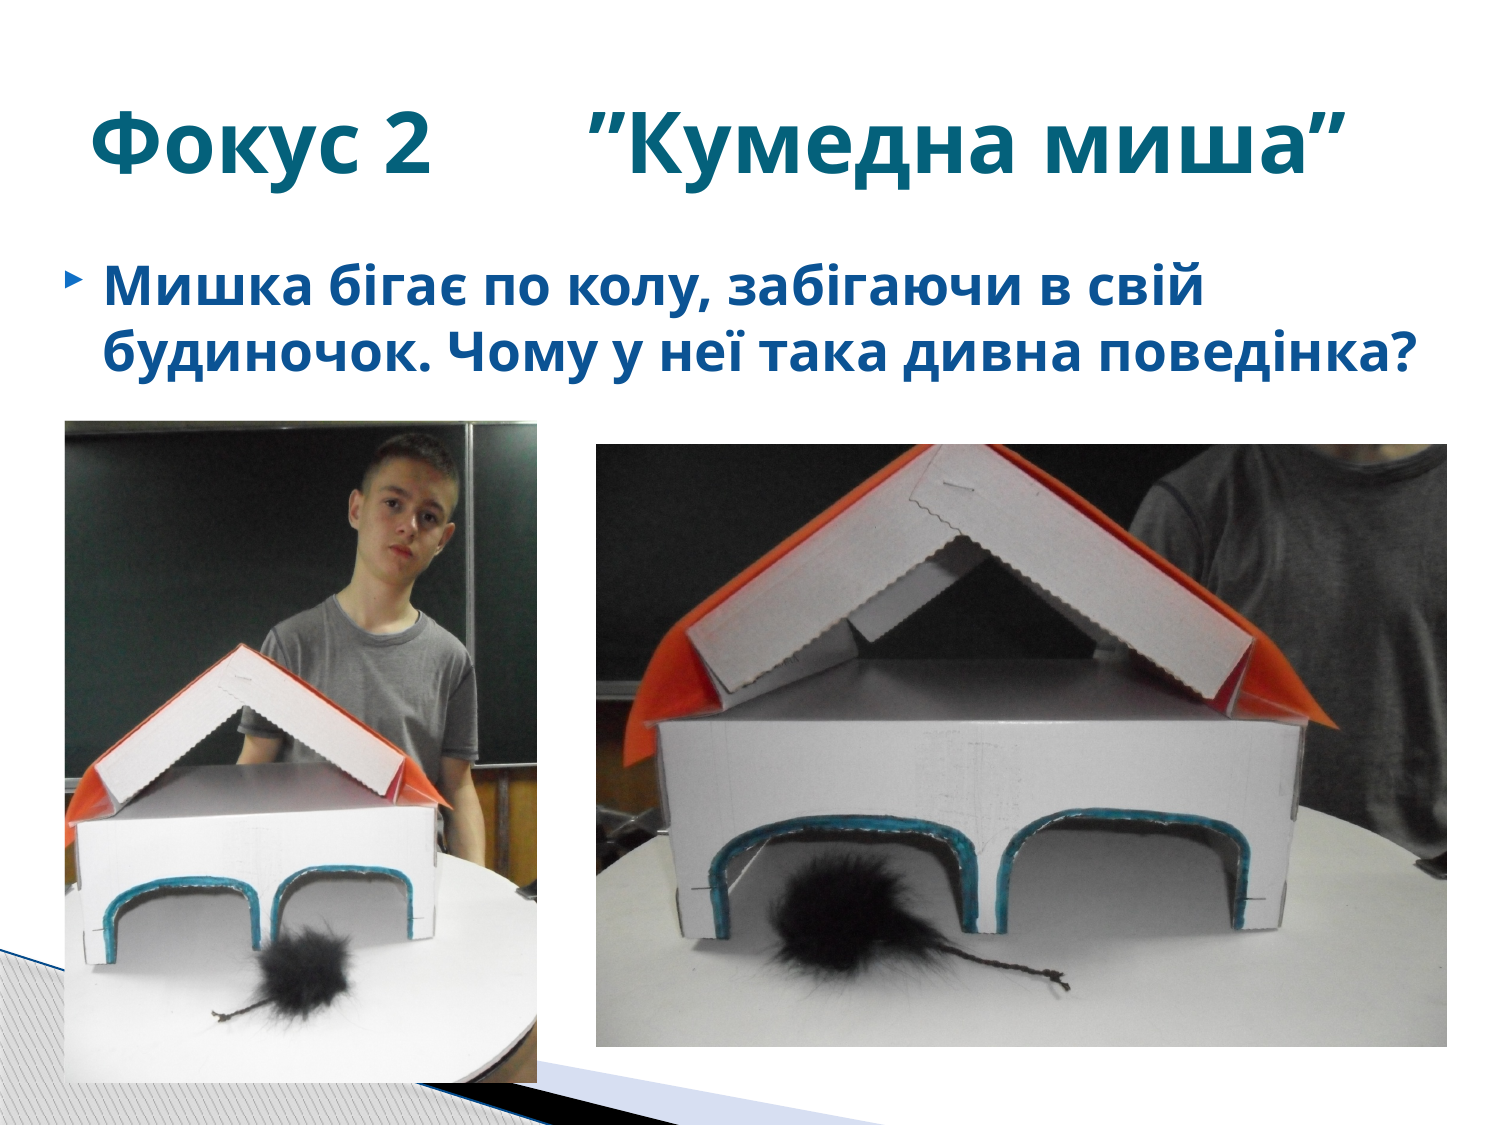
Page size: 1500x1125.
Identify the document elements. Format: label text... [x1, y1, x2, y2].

list Мишка бігає по колу, забігаючи в свій будиночок. Чому у неї така дивна поведінка? [29, 243, 1459, 409]
picture [0, 421, 1448, 1083]
title Фокус 2 ”Кумедна миша” [75, 45, 1425, 233]
